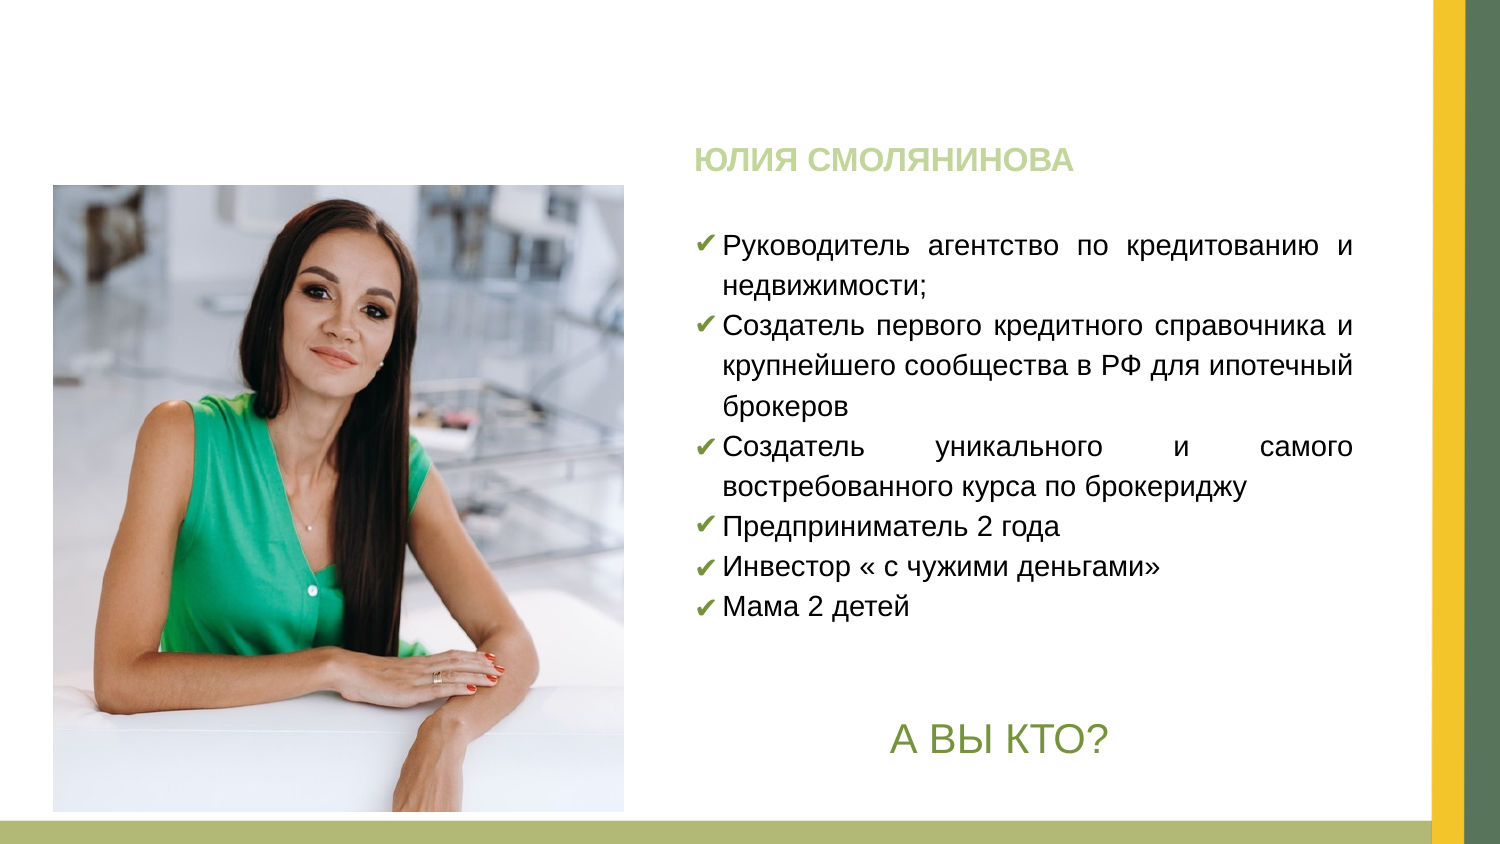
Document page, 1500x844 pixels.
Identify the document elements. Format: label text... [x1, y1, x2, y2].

picture [0, 0, 1500, 844]
text_box Руководитель агентство по кредитованию и недвижимости; Создатель первого кредитного справочника и крупнейшего сообщества в РФ для ипотечный брокеров Создатель уникального и самого востребованного курса по брокериджу Предприниматель 2 года Инвестор « с чужими деньгами» Мама 2 детей [679, 205, 874, 306]
text_box ЮЛИЯ СМОЛЯНИНОВА [679, 130, 874, 186]
